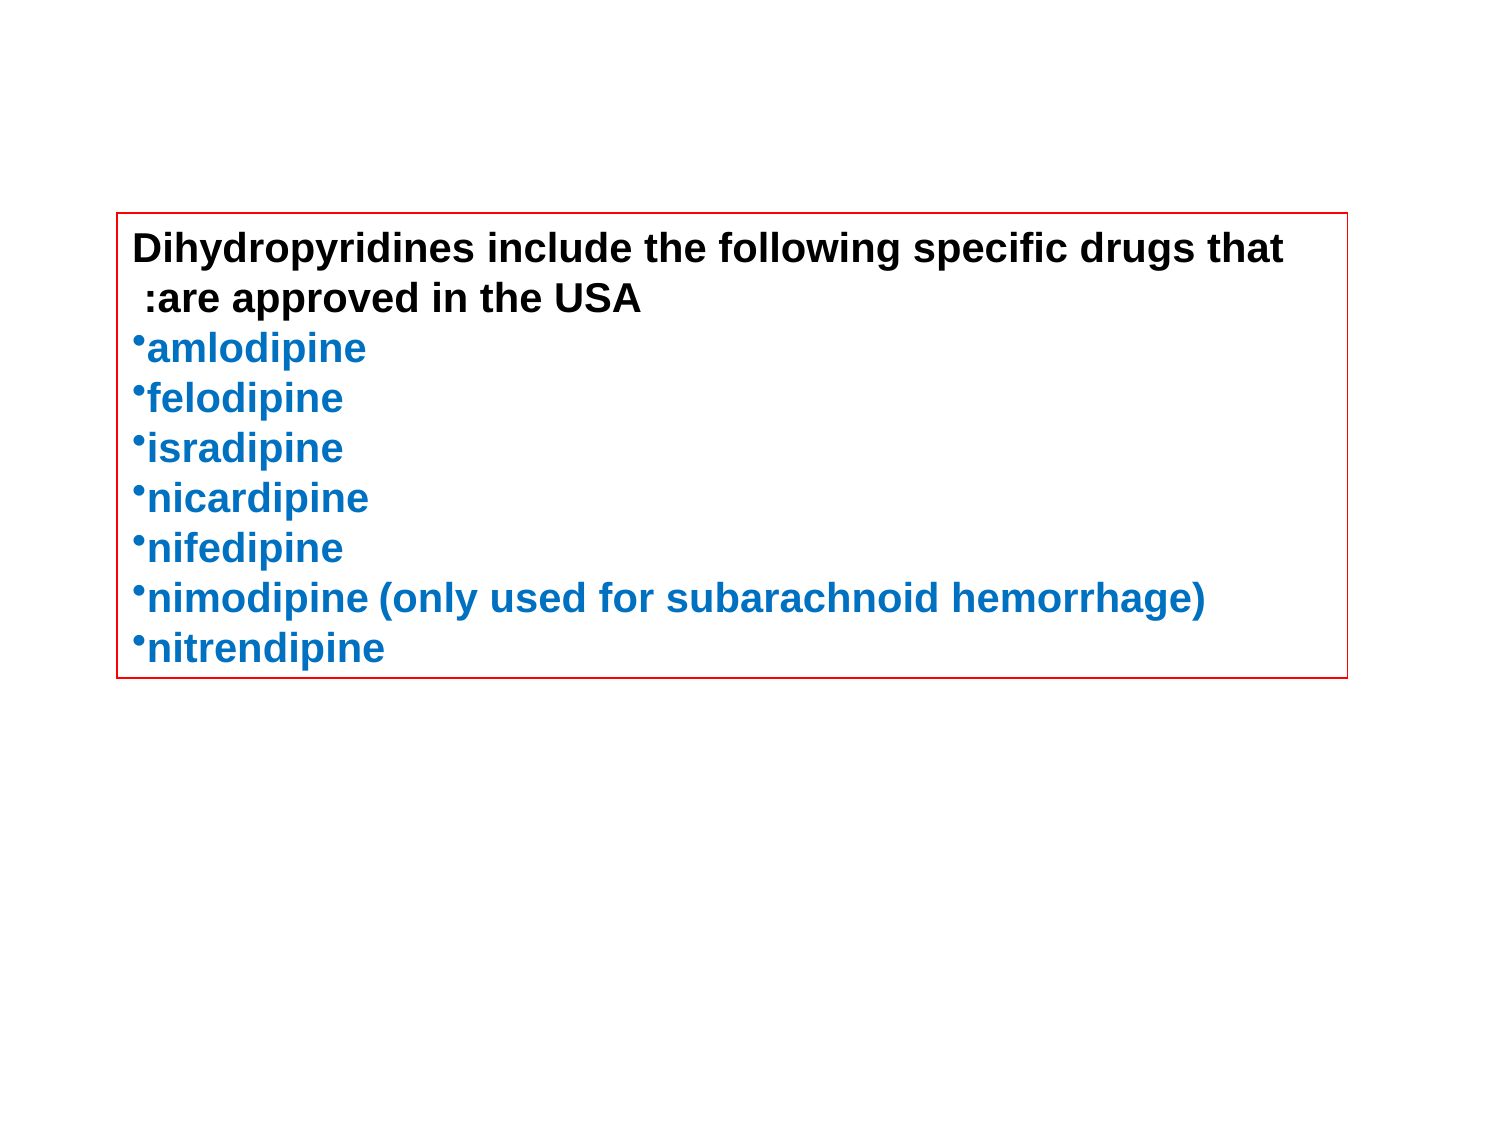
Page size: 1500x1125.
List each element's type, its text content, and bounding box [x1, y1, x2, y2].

text_box Dihydropyridines include the following specific drugs that are approved in the USA: amlodipine felodipine isradipine nicardipine nifedipine nimodipine (only used for subarachnoid hemorrhage) nitrendipine [117, 213, 1348, 679]
